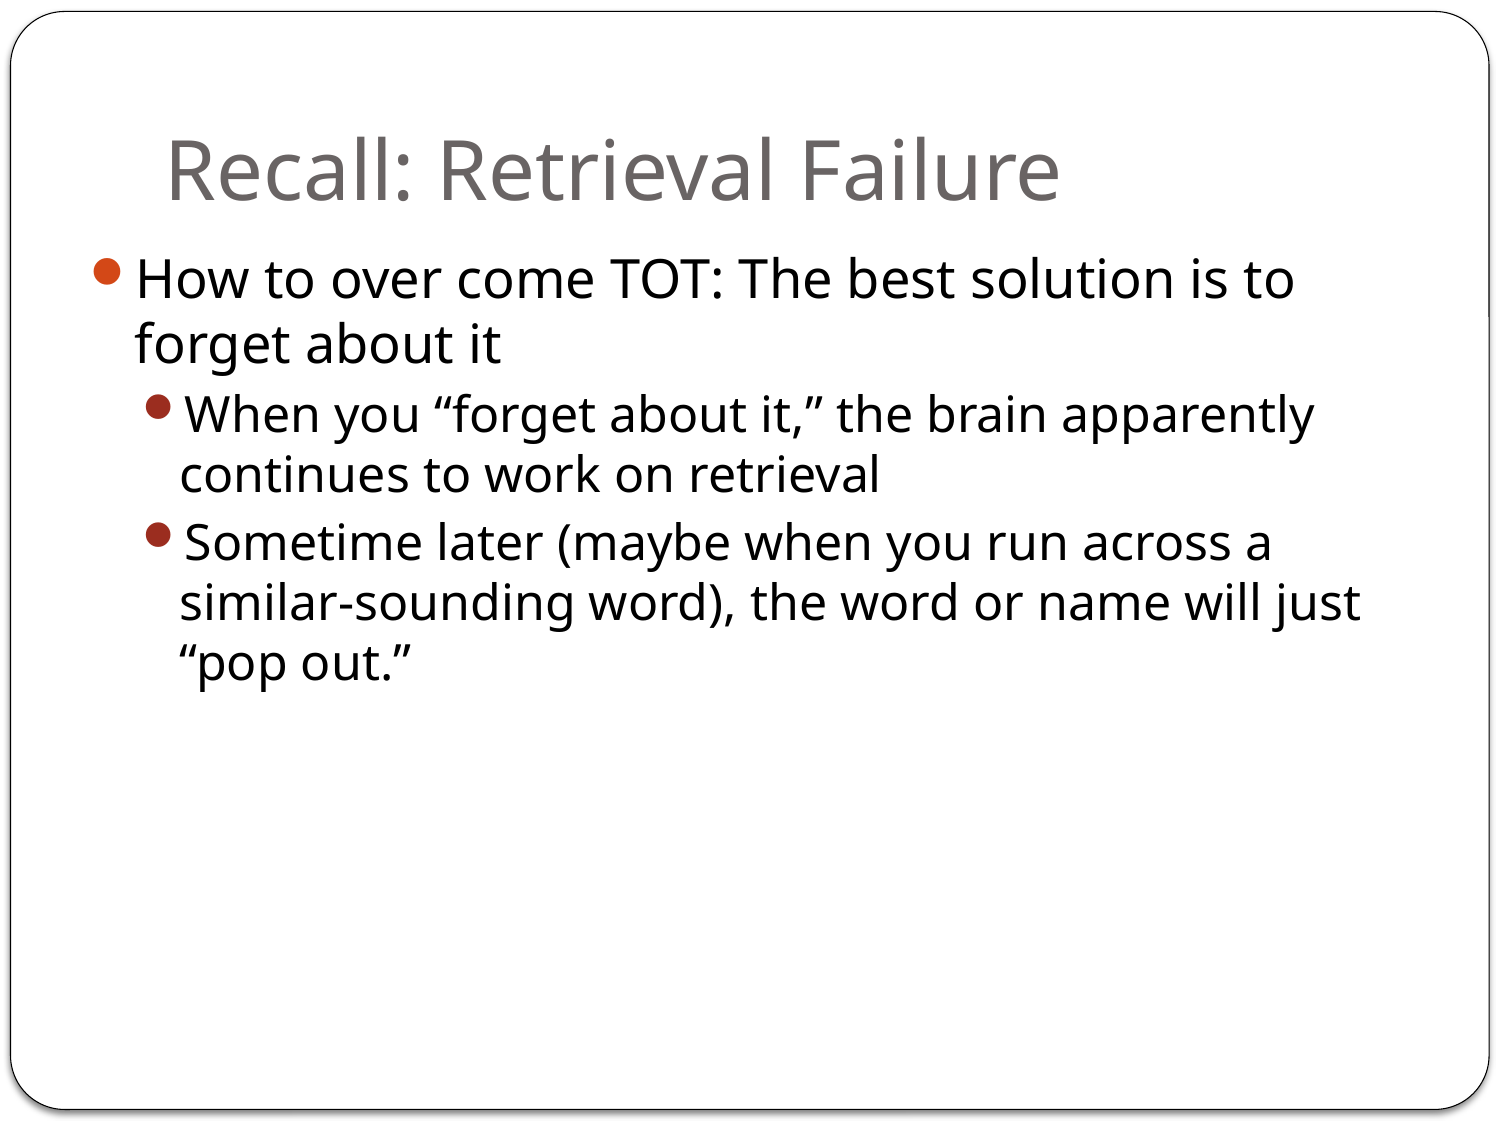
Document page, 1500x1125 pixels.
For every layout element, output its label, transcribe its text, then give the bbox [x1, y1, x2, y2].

title Recall: Retrieval Failure [150, 45, 1425, 233]
list How to over come TOT: The best solution is to forget about it When you “forget about it,” the brain apparently continues to work on retrieval Sometime later (maybe when you run across a similar-sounding word), the word or name will just “pop out.” [75, 237, 1425, 988]
